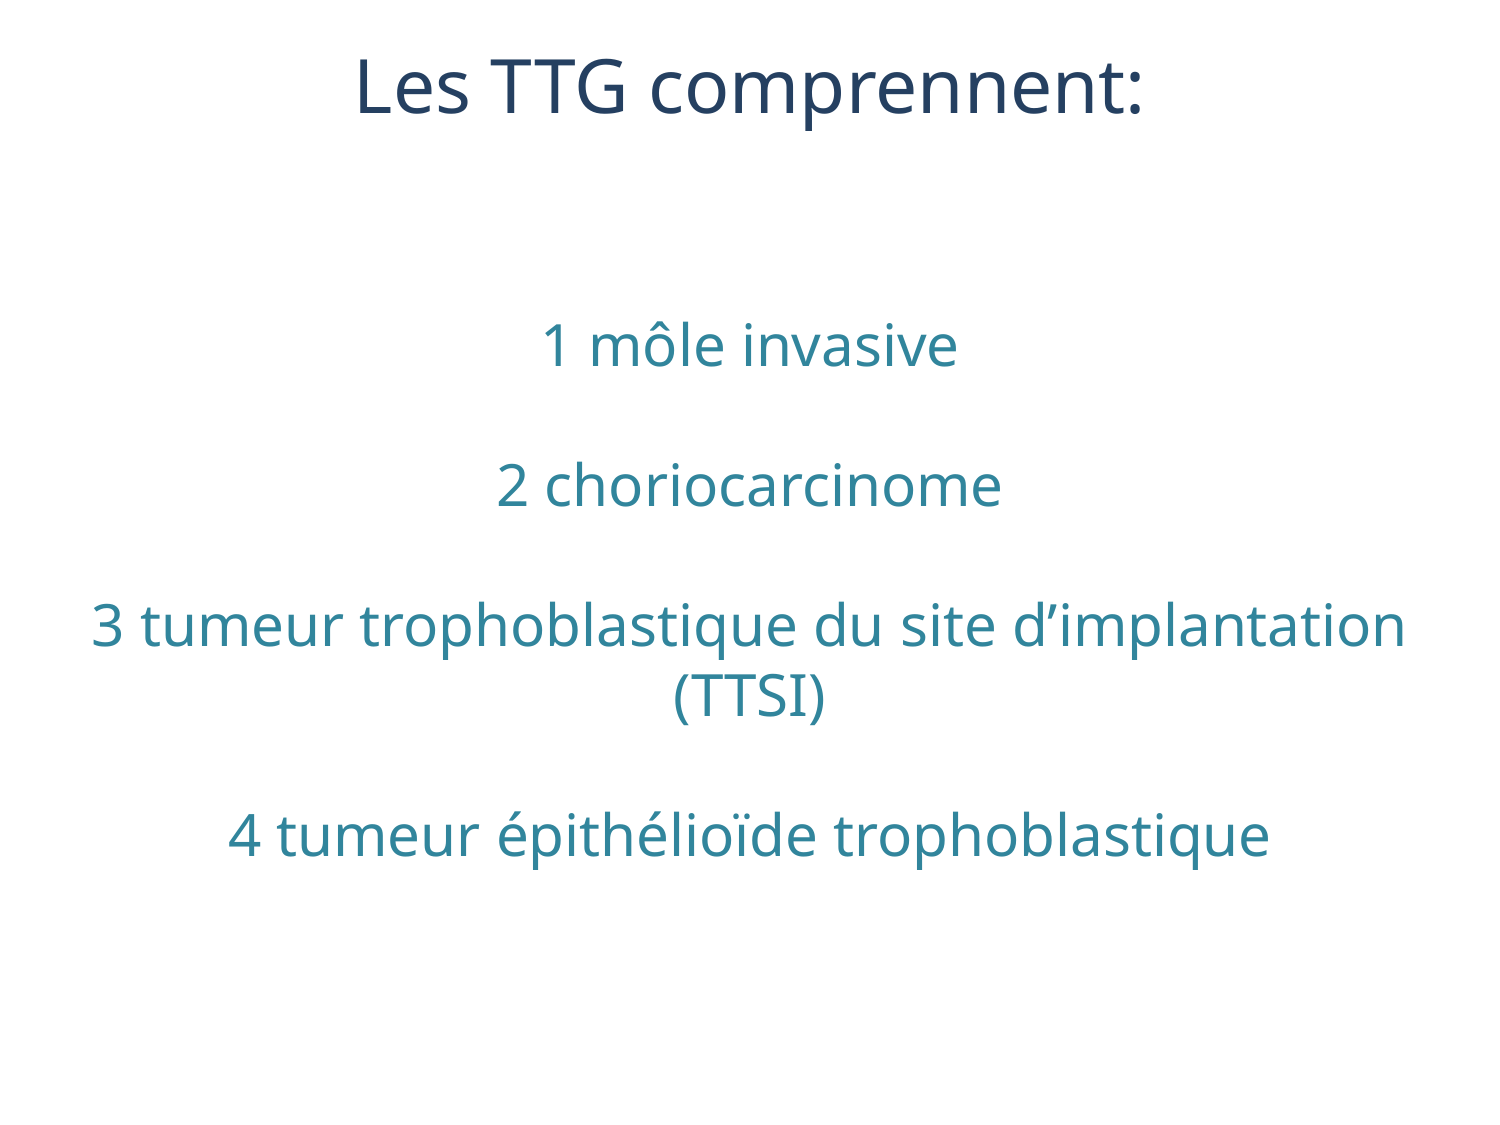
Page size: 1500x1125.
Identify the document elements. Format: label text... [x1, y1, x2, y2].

text_box Les TTG comprennent: 1 môle invasive 2 choriocarcinome 3 tumeur trophoblastique du site d’implantation (TTSI) 4 tumeur épithélioïde trophoblastique [0, 30, 1500, 1000]
